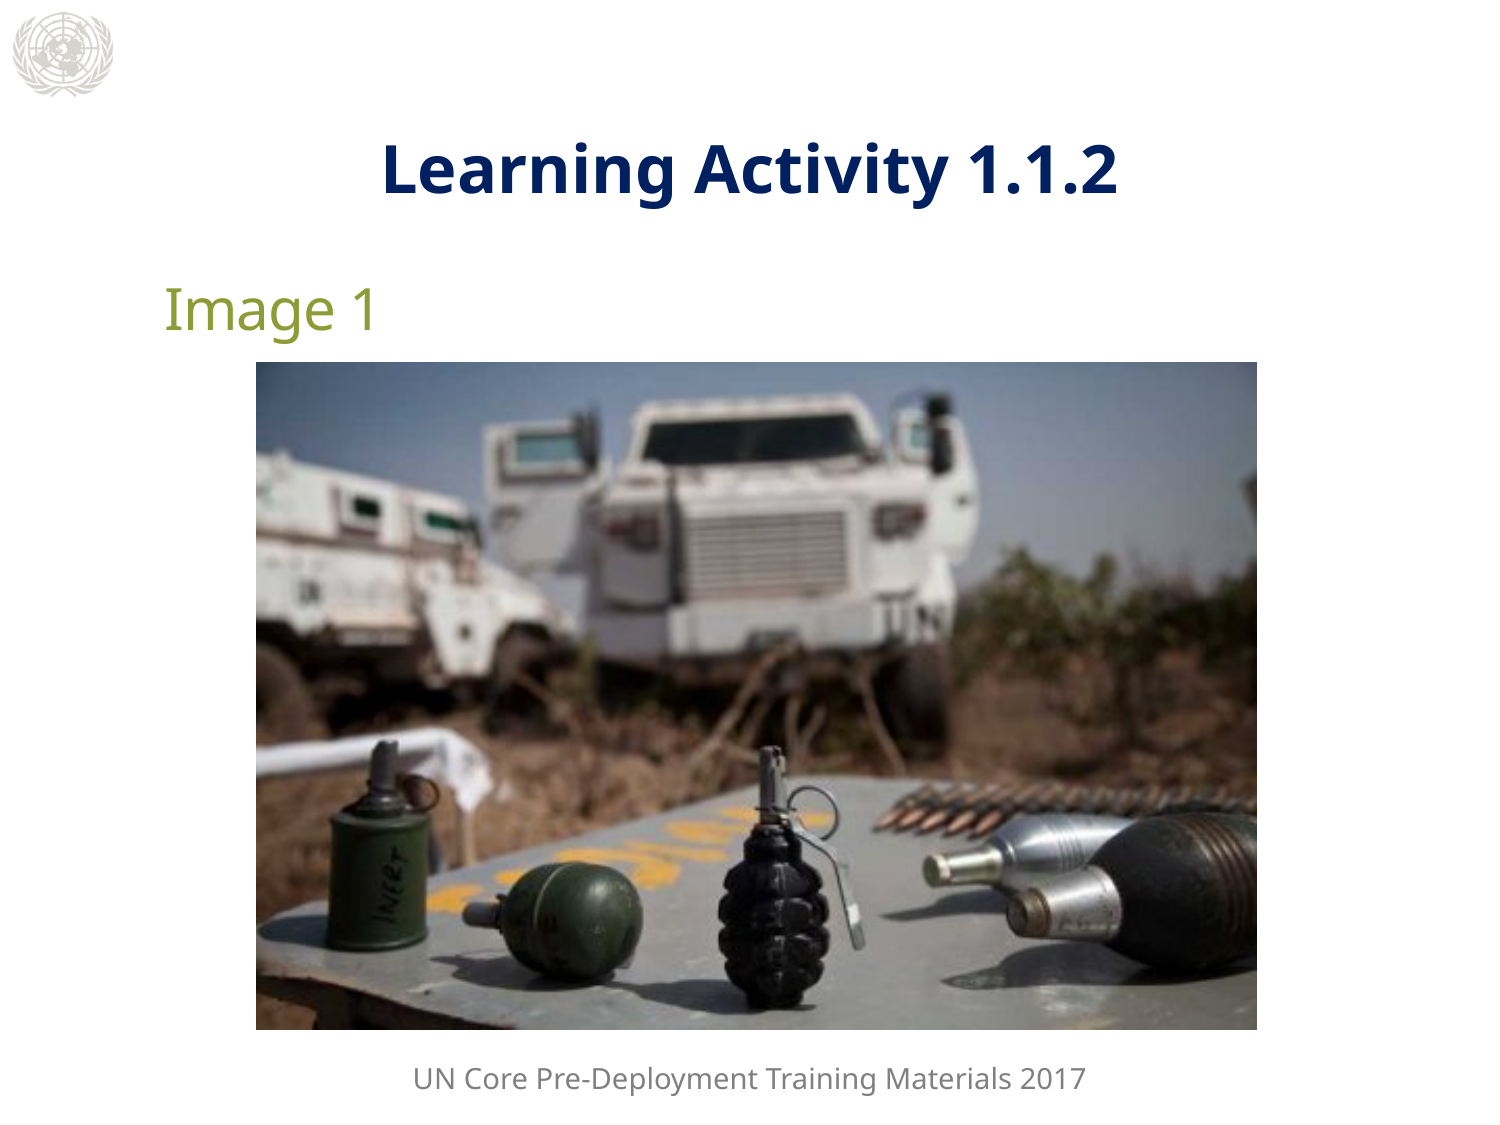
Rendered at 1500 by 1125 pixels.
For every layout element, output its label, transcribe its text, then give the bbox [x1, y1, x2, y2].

text_box Learning Activity 1.1.2 [112, 107, 1388, 1083]
text_box UN Core Pre-Deployment Training Materials 2017 [350, 1052, 1150, 1103]
picture [255, 362, 1257, 1030]
picture [13, 12, 113, 97]
text_box Image 1 [149, 169, 1363, 350]
